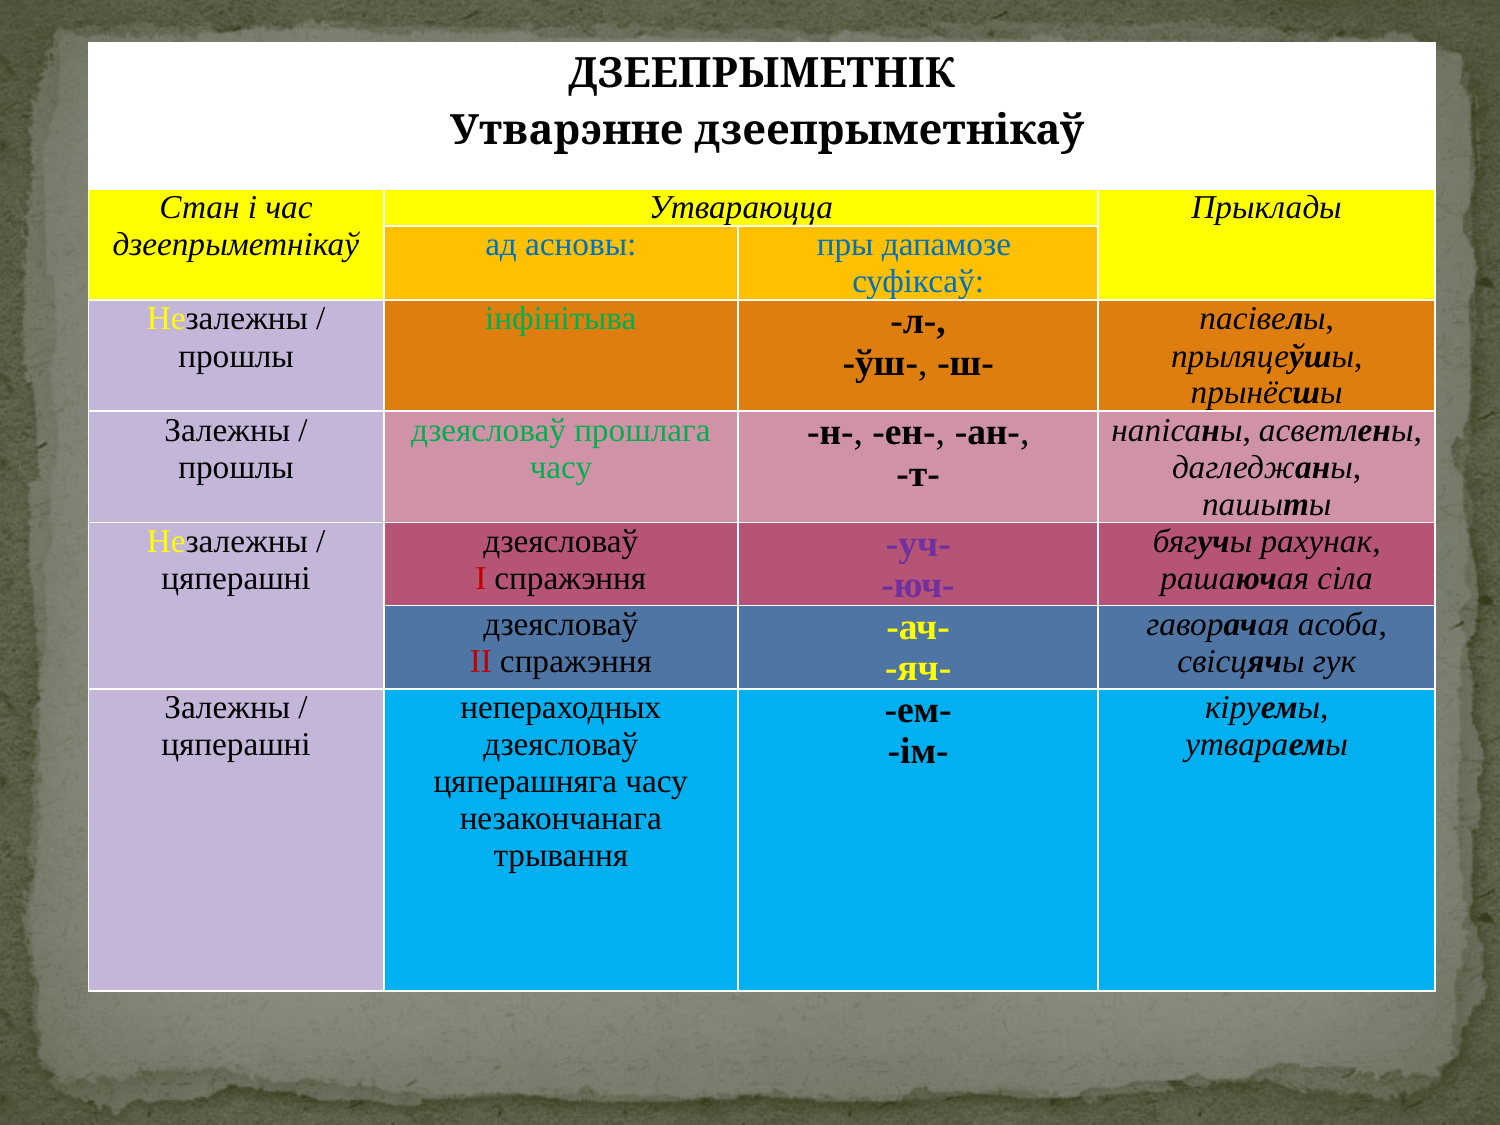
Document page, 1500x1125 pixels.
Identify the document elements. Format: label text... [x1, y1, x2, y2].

table_cell -ем- -ім- [739, 690, 1097, 990]
table_cell Прыклады [1099, 190, 1434, 299]
table_cell дзеясловаў прошлага часу [385, 412, 737, 522]
table_cell -ач- -яч- [739, 606, 1097, 688]
table_cell гаворачая асоба, свісцячы гук [1099, 606, 1434, 688]
table_cell кіруемы, утвараемы [1099, 690, 1434, 990]
table_cell Стан і час дзеепрыметнікаў [89, 190, 383, 299]
table_cell пры дапамозе суфіксаў: [739, 227, 1097, 299]
table_cell -уч- -юч- [739, 523, 1097, 605]
table_cell напісаны, асветлены, дагледжаны, пашыты [1099, 412, 1434, 522]
table_cell дзеясловаў ІІ спражэння [385, 606, 737, 688]
table_cell пасівелы, прыляцеўшы, прынёсшы [1099, 301, 1434, 410]
table_cell дзеясловаў І спражэння [385, 523, 737, 605]
table_cell Незалежны / цяперашні [89, 523, 383, 688]
table_cell бягучы рахунак, рашаючая сіла [1099, 523, 1434, 605]
table_cell Залежны / прошлы [89, 412, 383, 522]
table_cell Незалежны / прошлы [89, 301, 383, 410]
table_cell ад асновы: [385, 227, 737, 299]
table_cell непераходных дзеясловаў цяперашняга часу незакончанага трывання [385, 690, 737, 990]
table_cell Утвараюцца [385, 190, 1097, 225]
table_cell -н-, -ен-, -ан-, -т- [739, 412, 1097, 522]
table_cell -л-, -ўш-, -ш- [739, 301, 1097, 410]
table_cell інфінітыва [385, 301, 737, 410]
table_header ДЗЕЕПРЫМЕТНІК Утварэнне дзеепрыметнікаў [89, 44, 1434, 188]
table_cell Залежны / цяперашні [89, 690, 383, 990]
